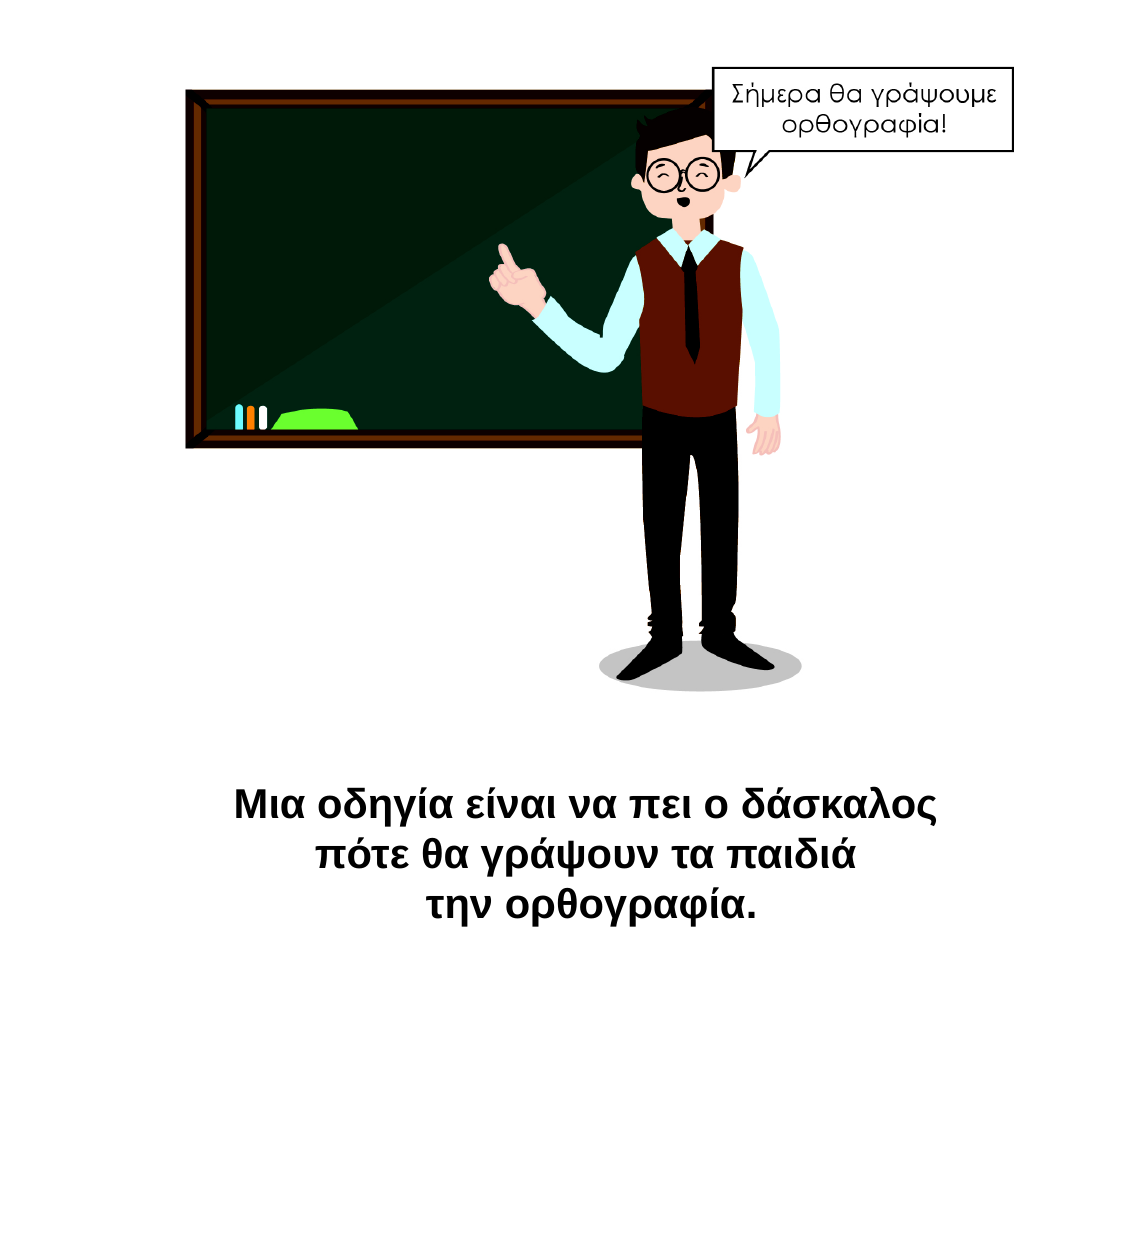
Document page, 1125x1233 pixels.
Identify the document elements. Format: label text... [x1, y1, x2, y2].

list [74, 60, 1053, 713]
list Μια οδηγία είναι να πει ο δάσκαλος πότε θα γράψουν τα παιδιά την ορθογραφία. [124, 769, 1031, 1116]
